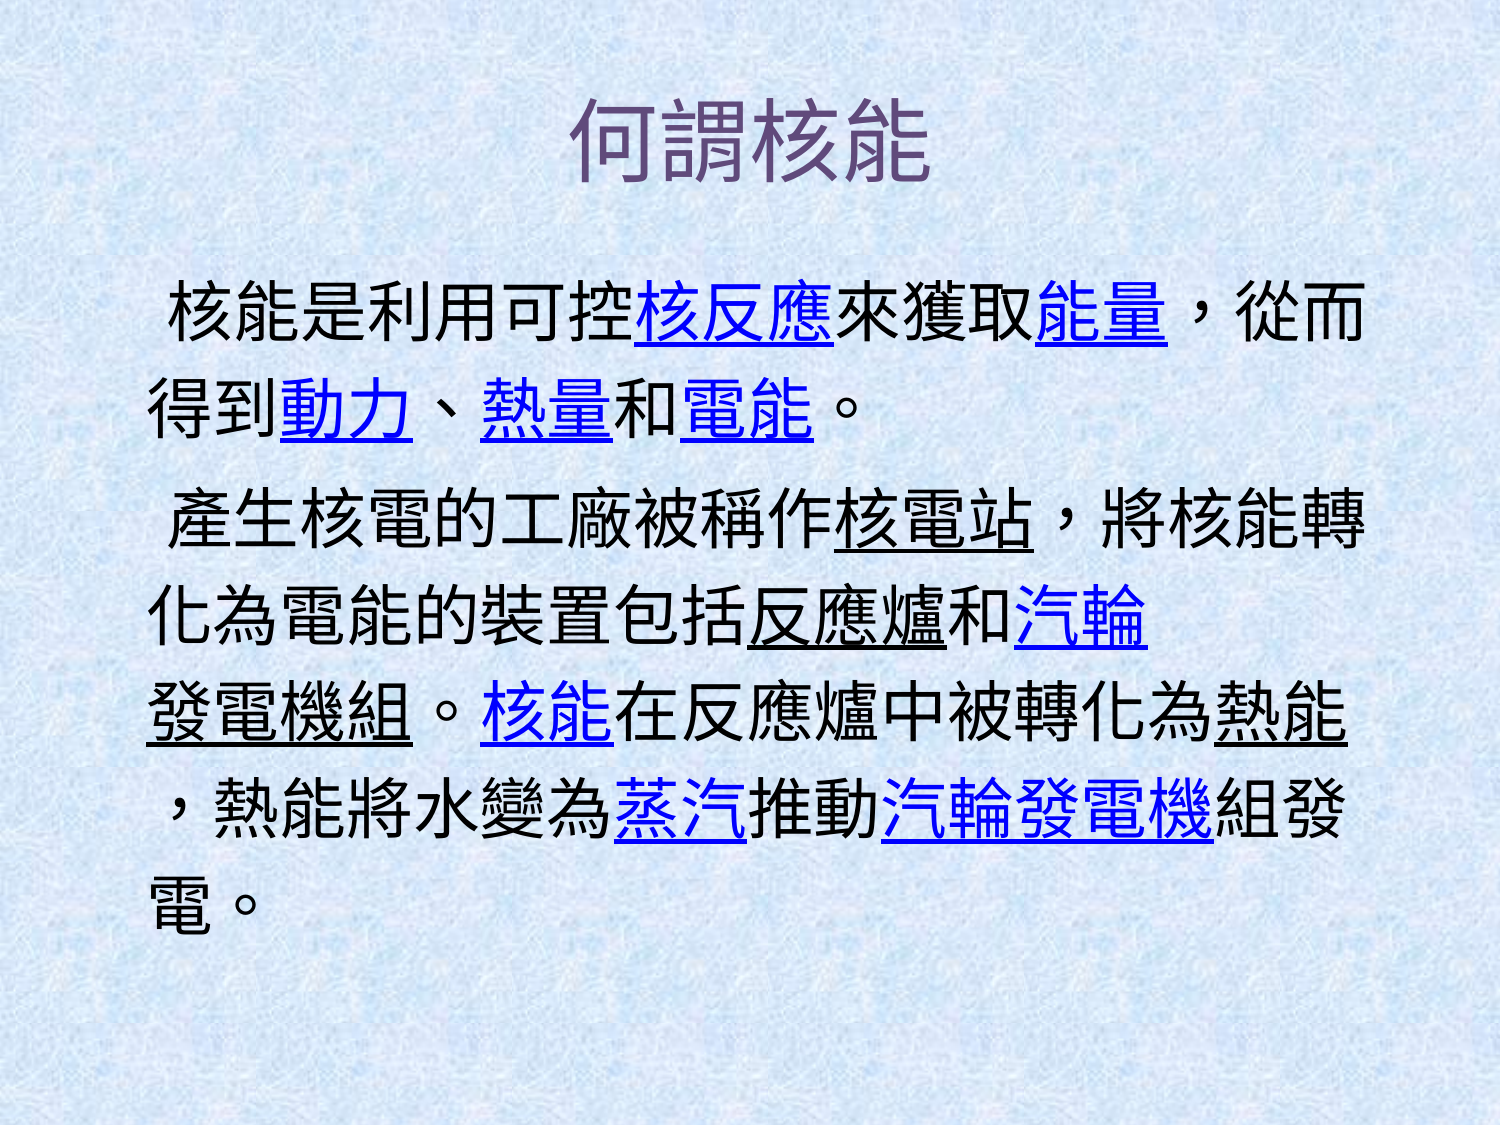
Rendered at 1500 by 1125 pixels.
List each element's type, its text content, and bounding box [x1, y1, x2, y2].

list 核能是利用可控核反應來獲取能量，從而得到動力、熱量和電能。 產生核電的工廠被稱作核電站，將核能轉化為電能的裝置包括反應爐和汽輪發電機組。核能在反應爐中被轉化為熱能，熱能將水變為蒸汽推動汽輪發電機組發電。 [75, 262, 1395, 1005]
picture [0, 0, 1500, 1125]
title 何謂核能 [75, 45, 1425, 233]
